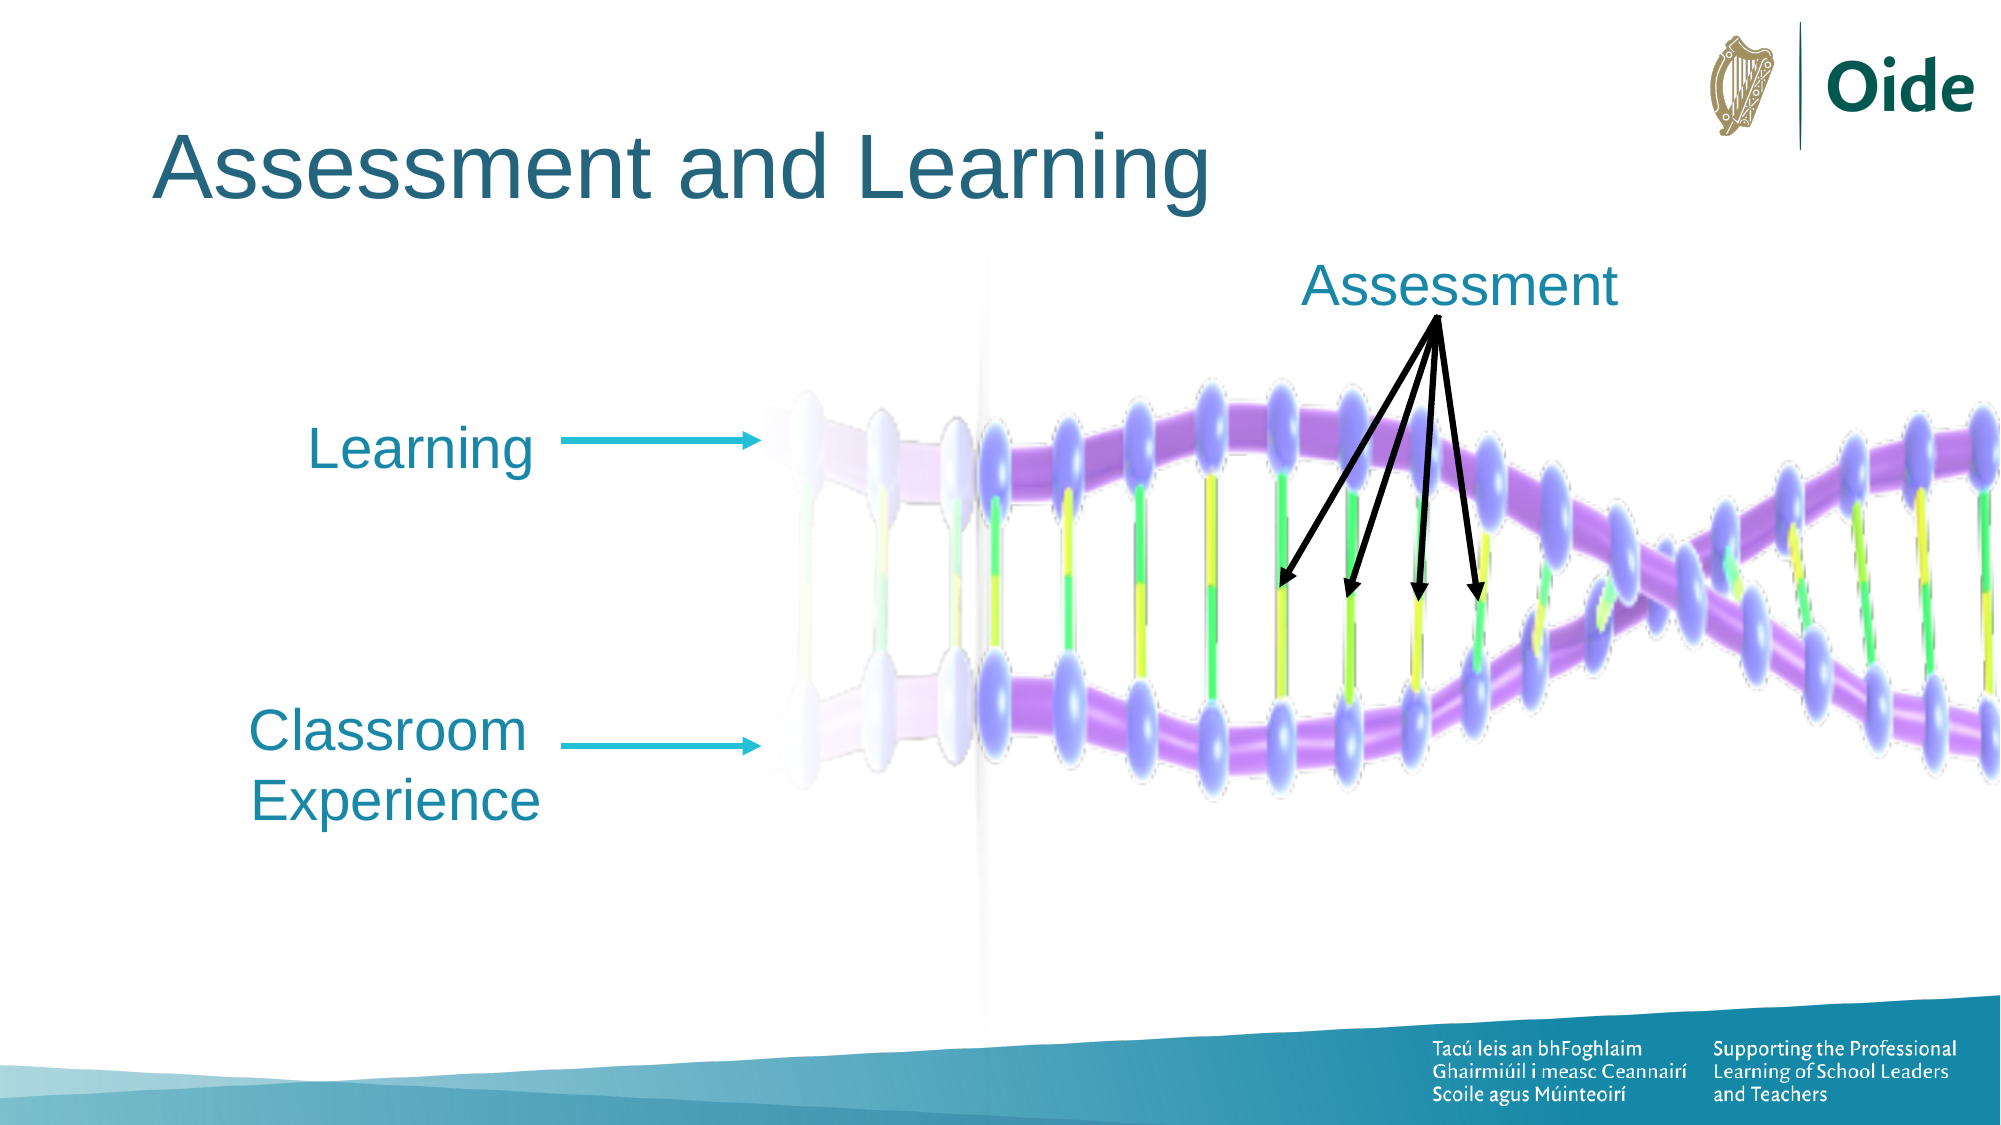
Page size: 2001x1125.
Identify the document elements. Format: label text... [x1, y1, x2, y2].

text_box Learning [292, 402, 551, 488]
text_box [1346, 315, 1439, 599]
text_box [1437, 315, 1479, 602]
text_box Classroom Experience [234, 684, 560, 840]
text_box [1279, 316, 1438, 588]
picture [0, 995, 762, 1125]
picture [763, 0, 2001, 1125]
title Assessment and Learning [137, 59, 941, 278]
